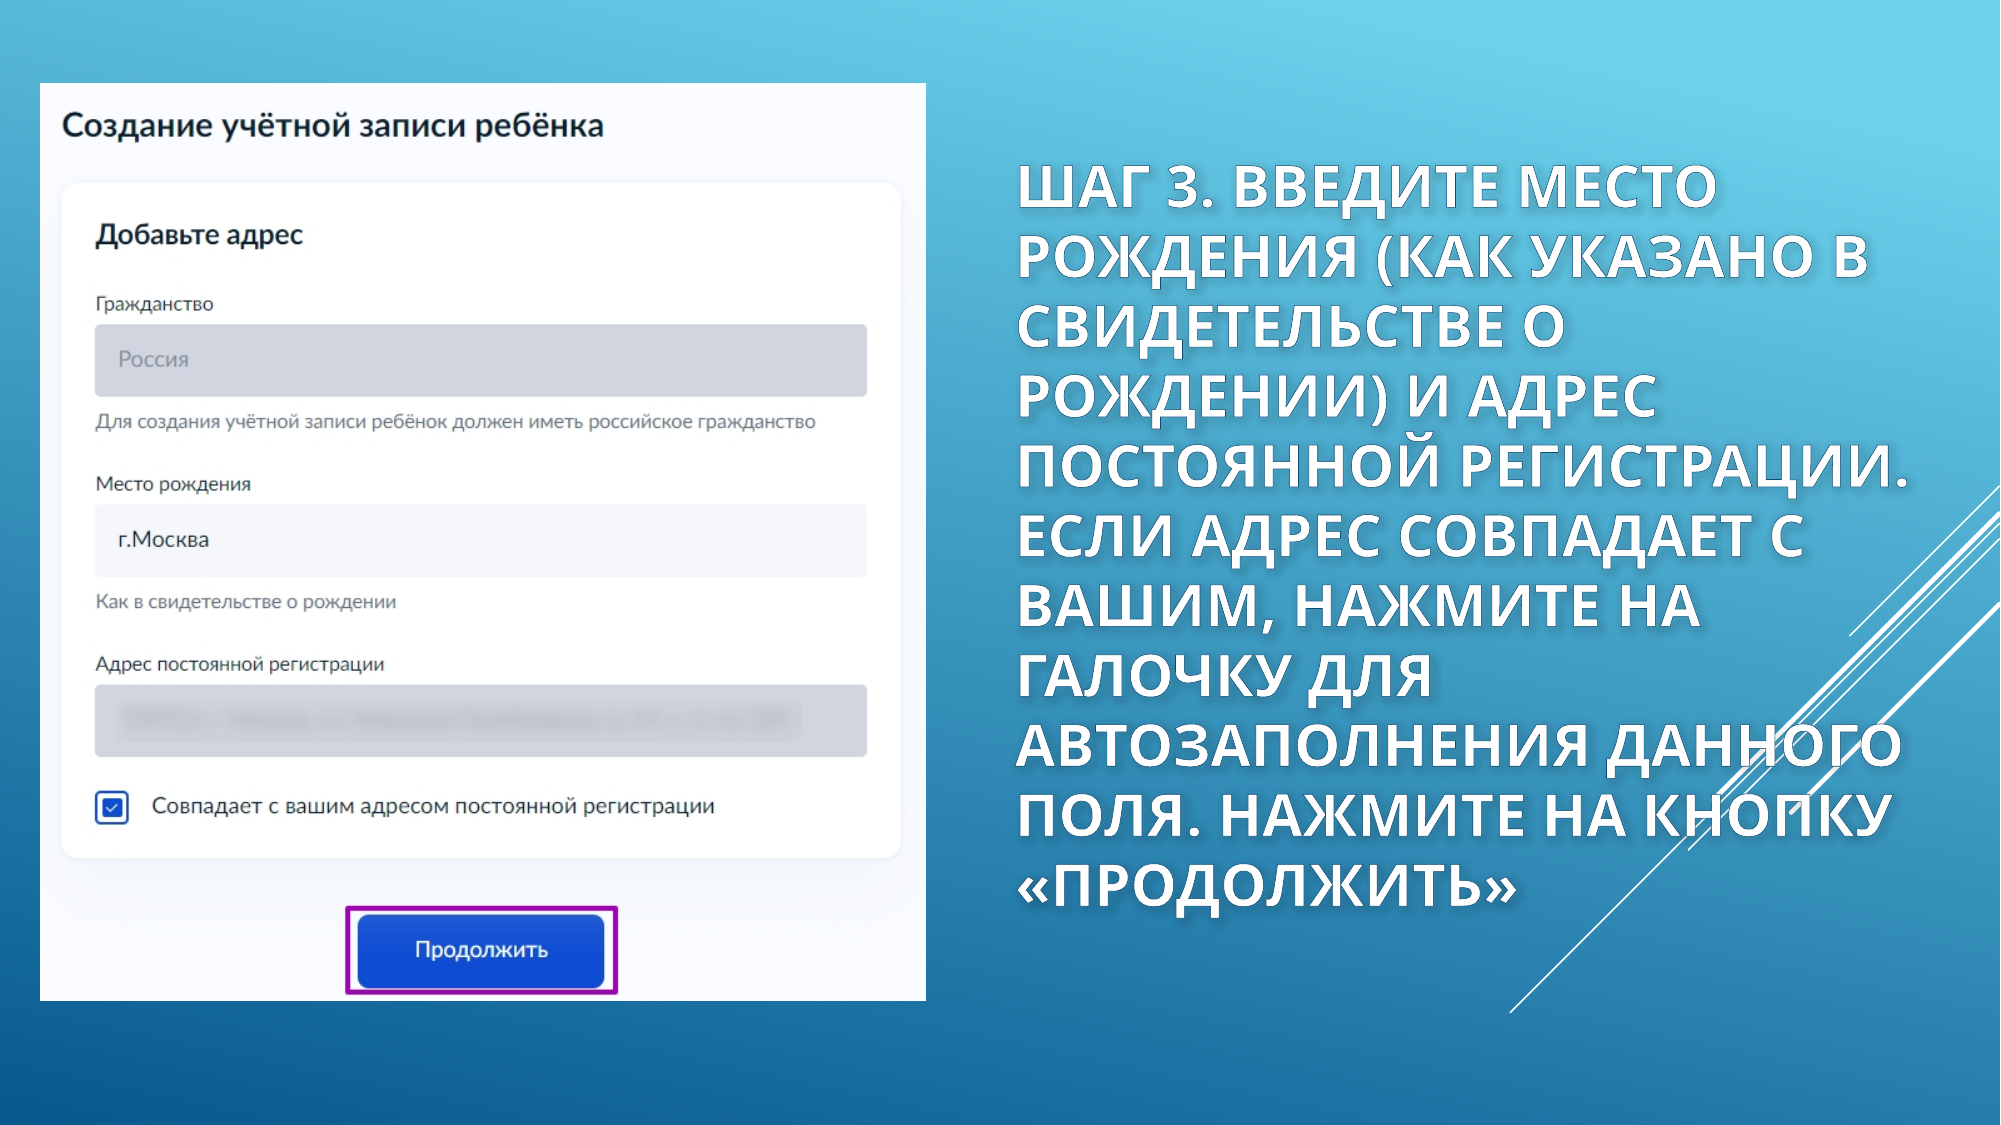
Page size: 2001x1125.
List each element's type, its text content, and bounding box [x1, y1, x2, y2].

picture [40, 83, 926, 1002]
title Шаг 3. Введите место рождения (как указано в свидетельстве о рождении) и адрес постоянной регистрации. Если адрес совпадает с вашим, нажмите на галочку для автозаполнения данного поля. Нажмите на кнопку «Продолжить» [999, 83, 1936, 984]
